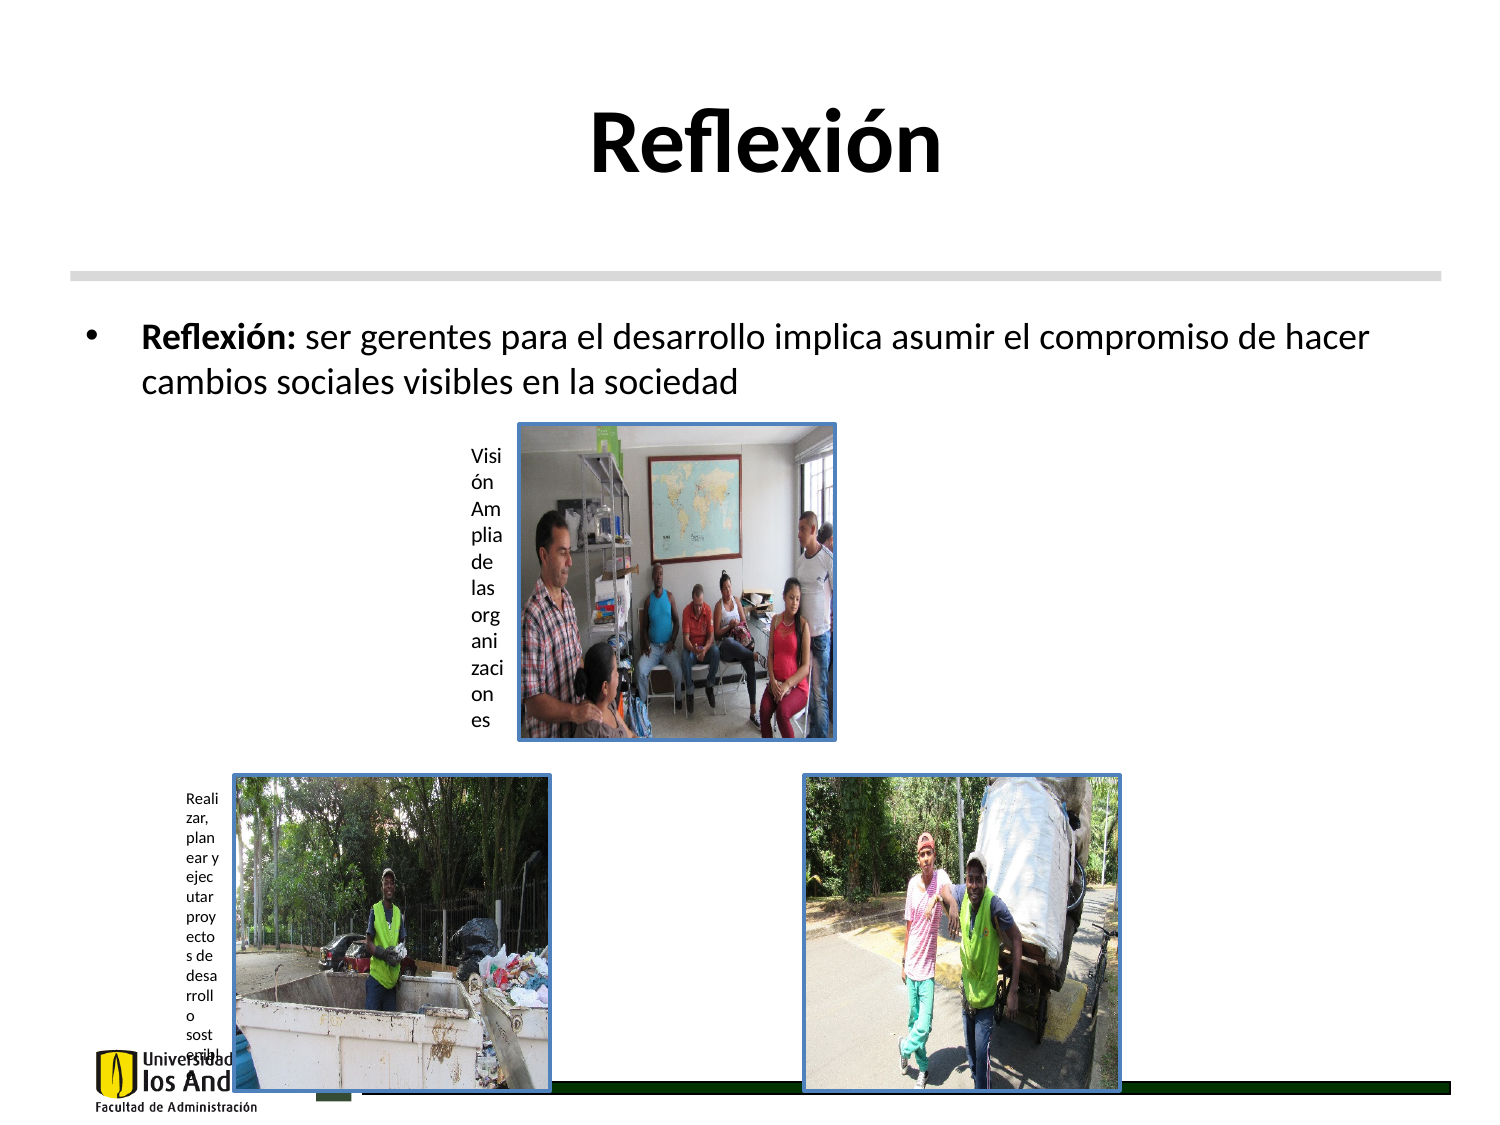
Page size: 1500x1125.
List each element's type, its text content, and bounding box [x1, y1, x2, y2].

picture [82, 1036, 270, 1125]
list Reflexión: ser gerentes para el desarrollo implica asumir el compromiso de hacer cambios sociales visibles en la sociedad [70, 304, 1437, 1008]
picture [806, 1053, 1118, 1089]
title Reflexión [91, 41, 1442, 230]
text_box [170, 385, 1254, 1053]
picture [236, 1053, 548, 1089]
